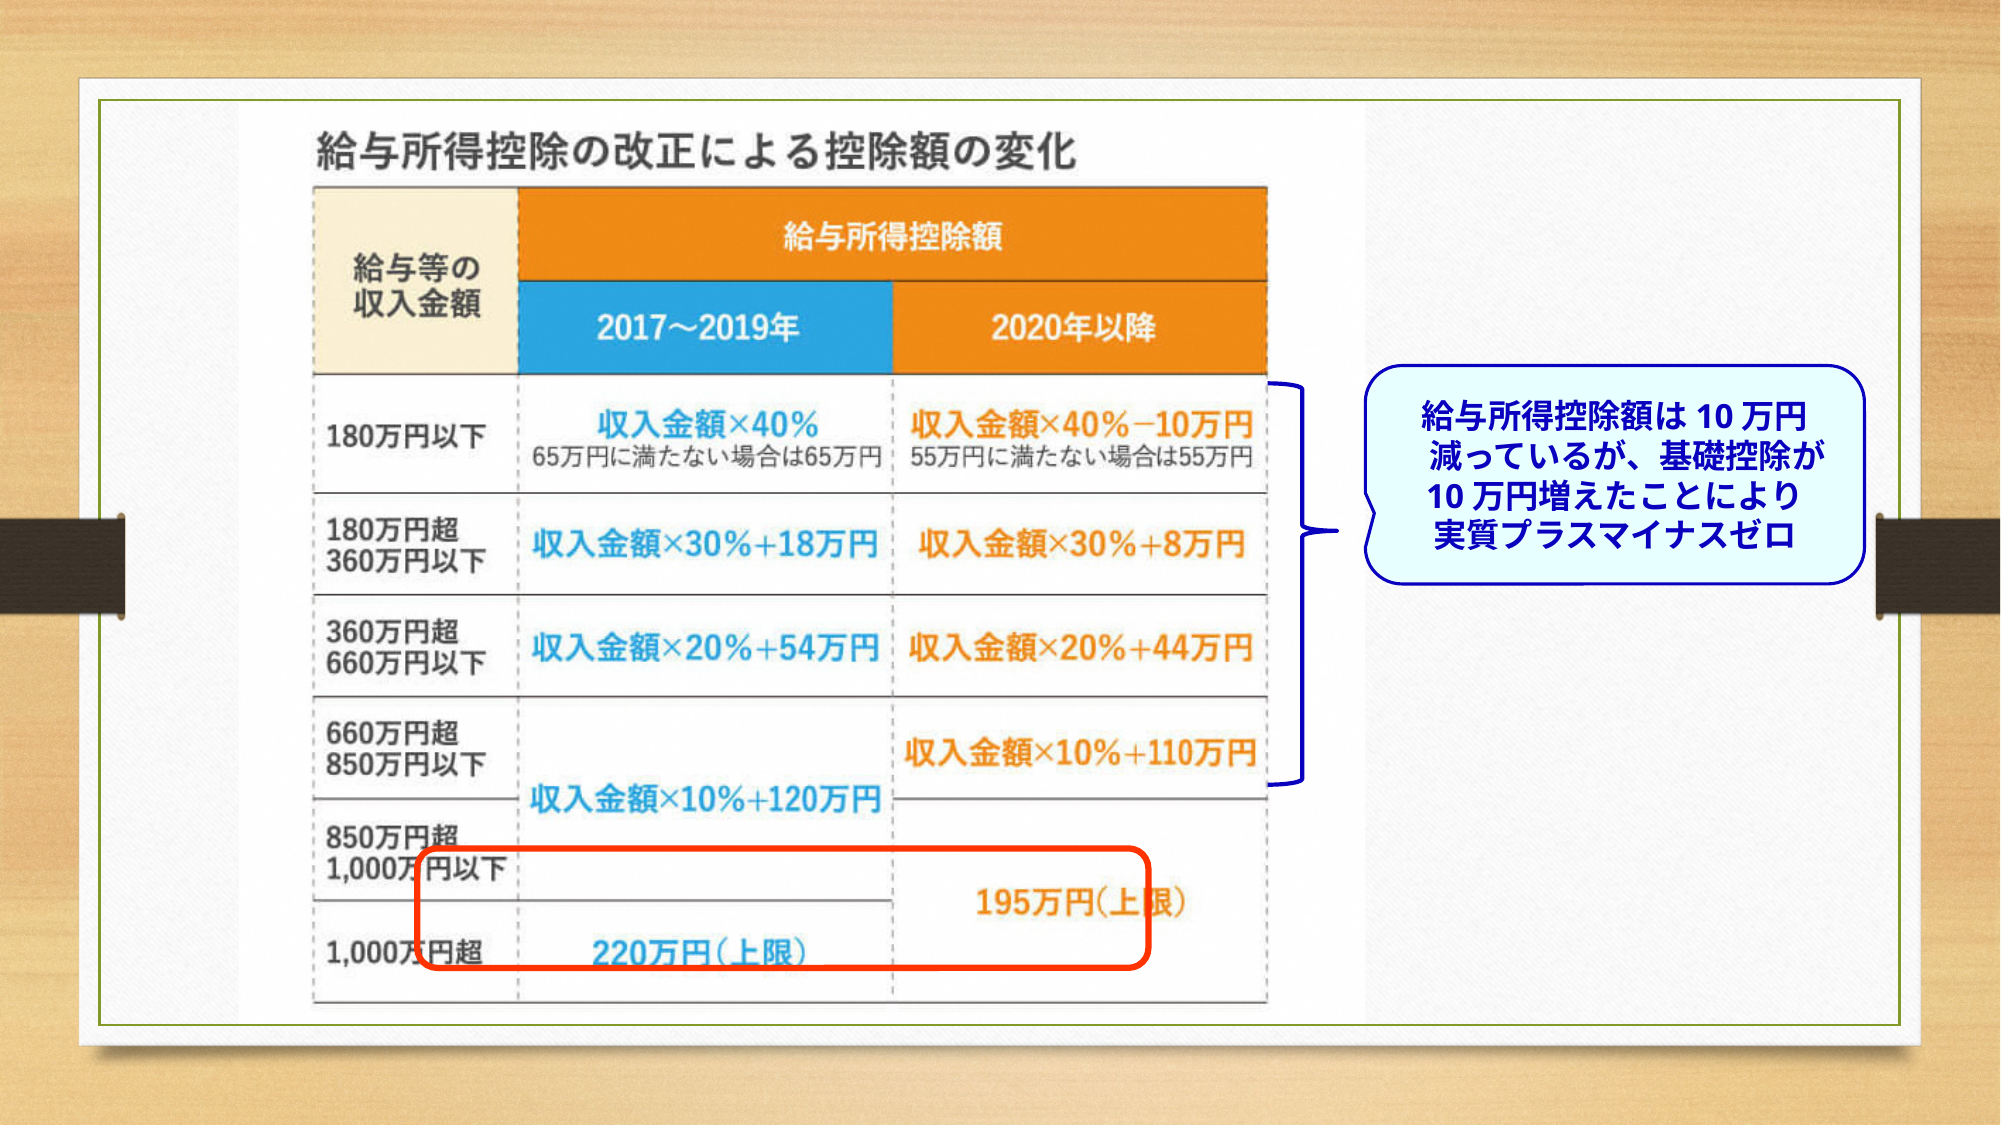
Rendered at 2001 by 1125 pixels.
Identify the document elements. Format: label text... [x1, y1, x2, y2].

text_box 給与所得控除額は10万円 減っているが、基礎控除が10万円増えたことにより 実質プラスマイナスゼロ [1366, 364, 1866, 586]
picture [0, 0, 2001, 1125]
